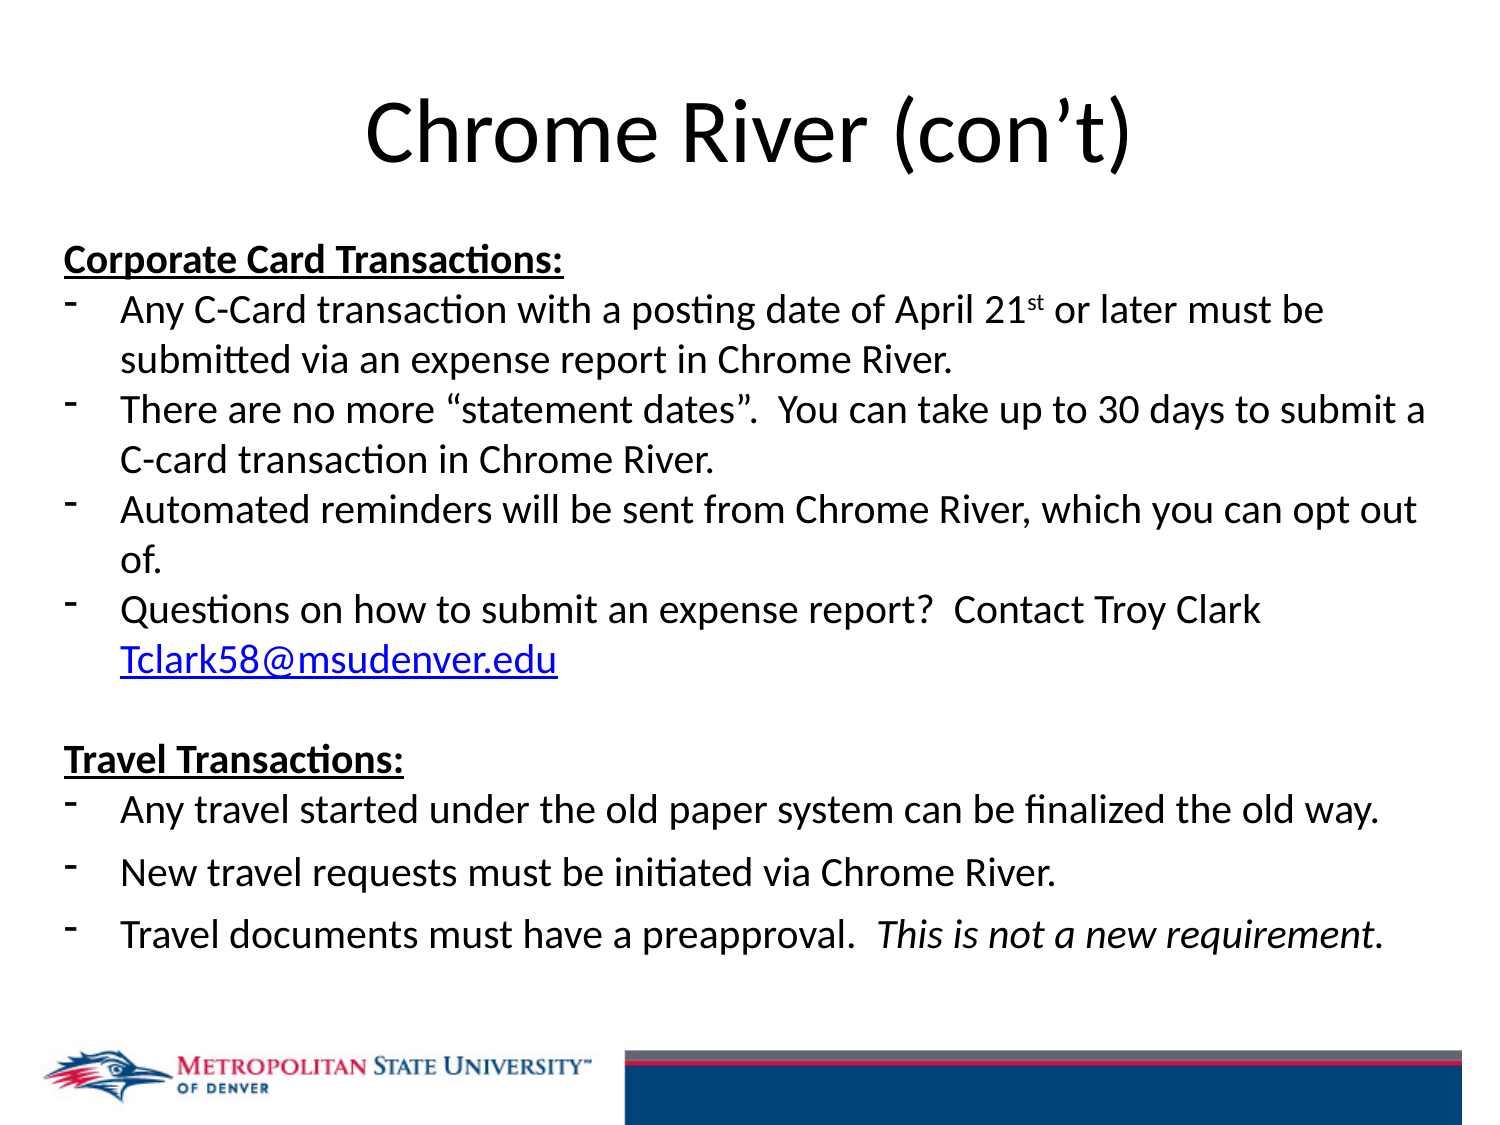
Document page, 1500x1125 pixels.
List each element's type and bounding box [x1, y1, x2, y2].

list [0, 31, 1500, 1125]
